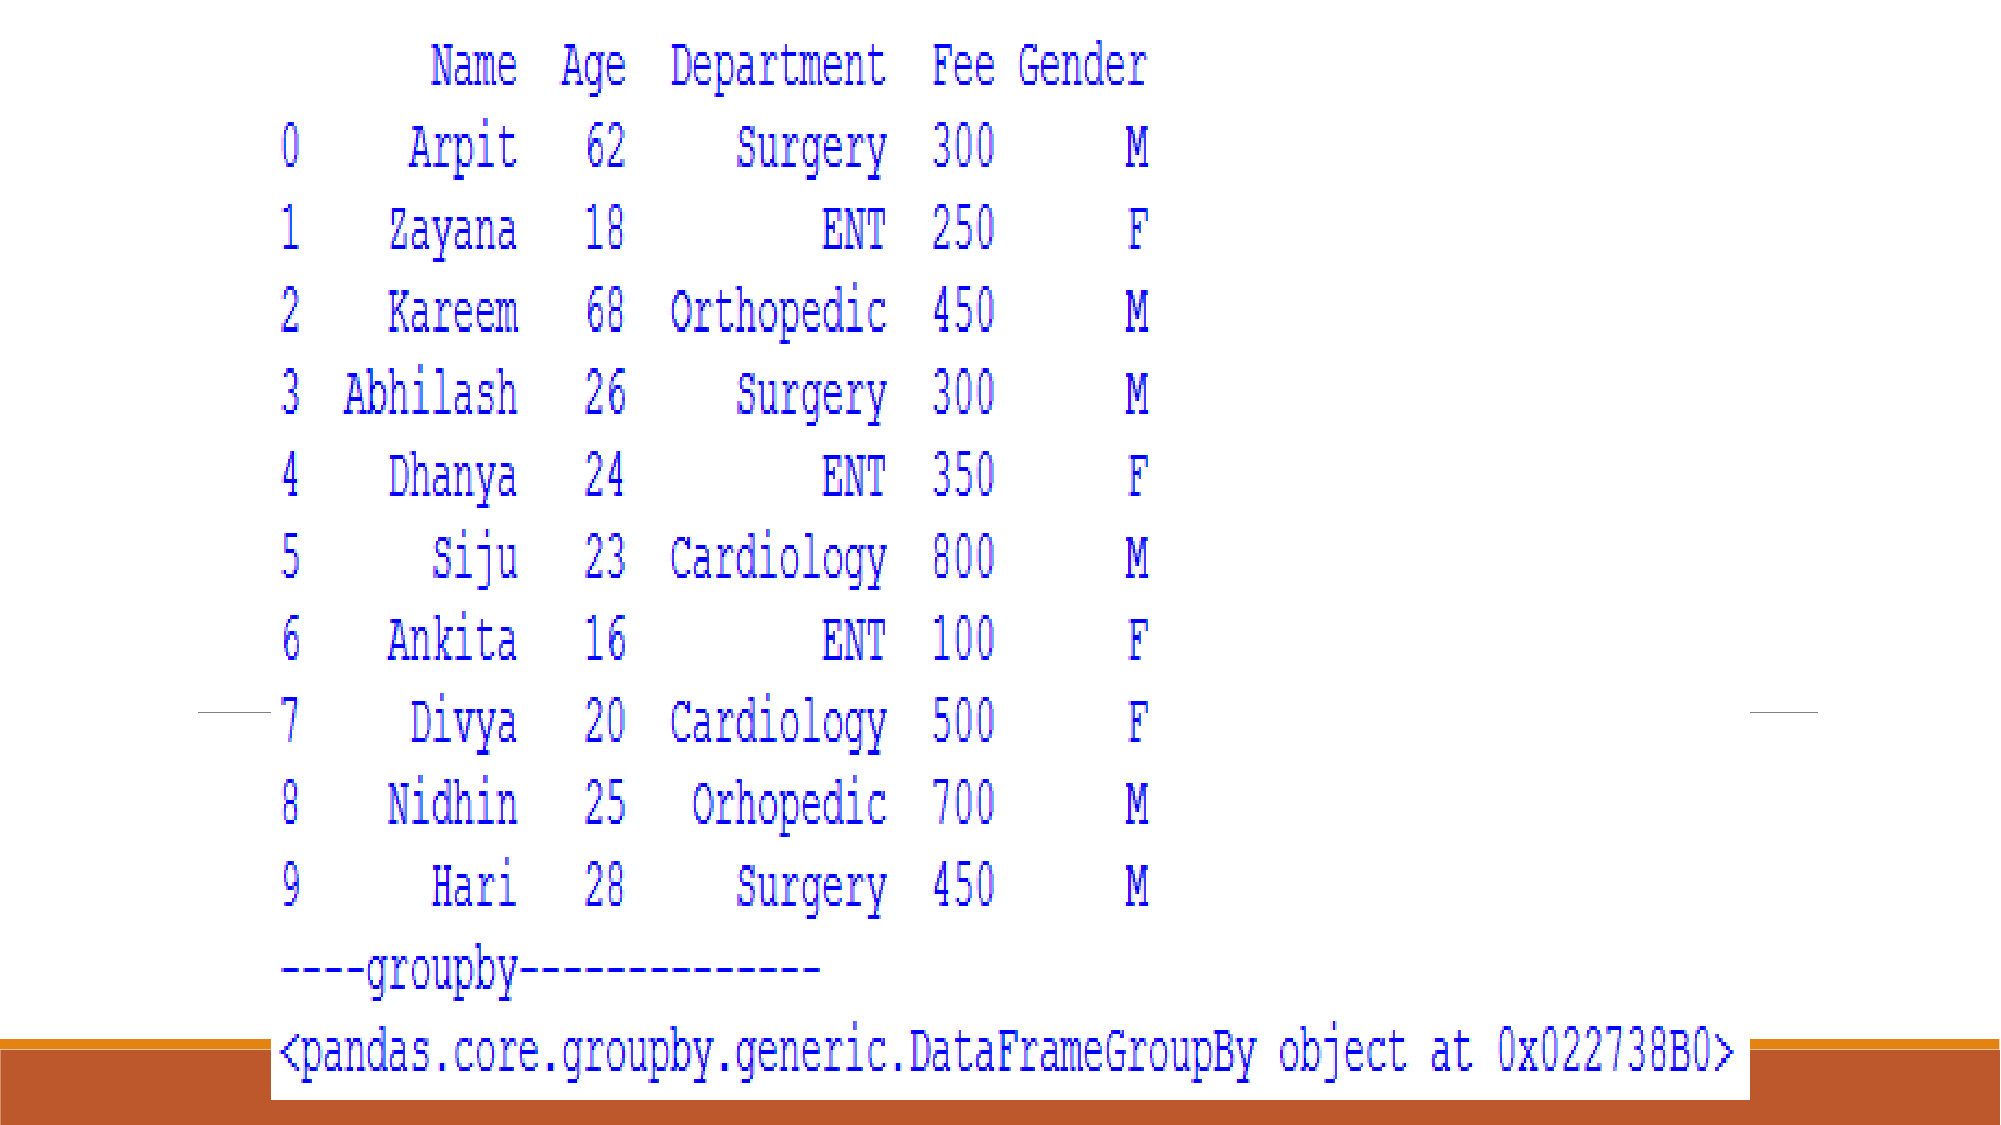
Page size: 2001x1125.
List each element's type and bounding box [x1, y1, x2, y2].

picture [270, 24, 1751, 1101]
